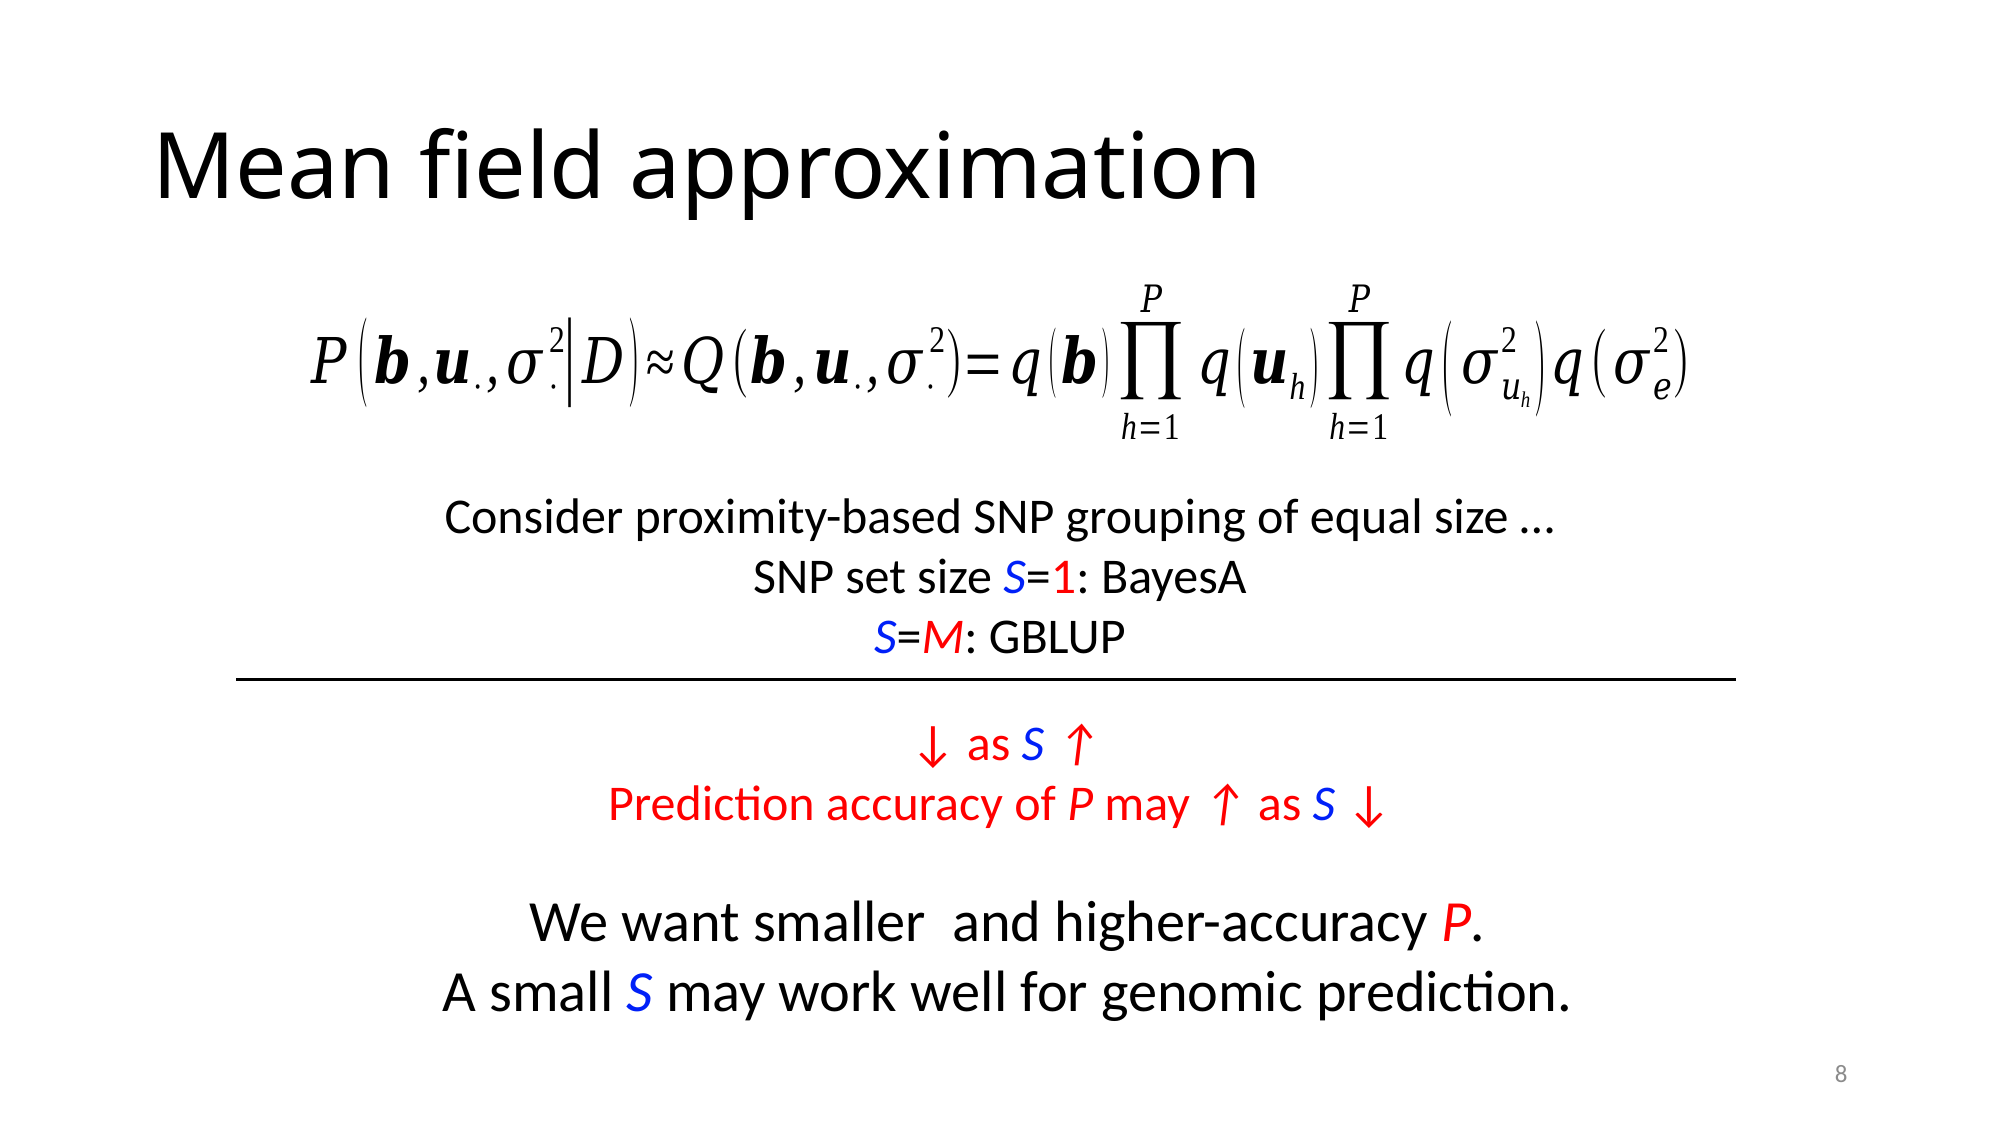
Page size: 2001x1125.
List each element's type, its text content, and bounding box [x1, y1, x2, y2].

slide_number 8 [1412, 1042, 1863, 1103]
title Mean field approximation [137, 59, 1863, 278]
text_box Consider proximity-based SNP grouping of equal size … SNP set size S=1: BayesA S=M: GBLUP [295, 476, 1705, 672]
